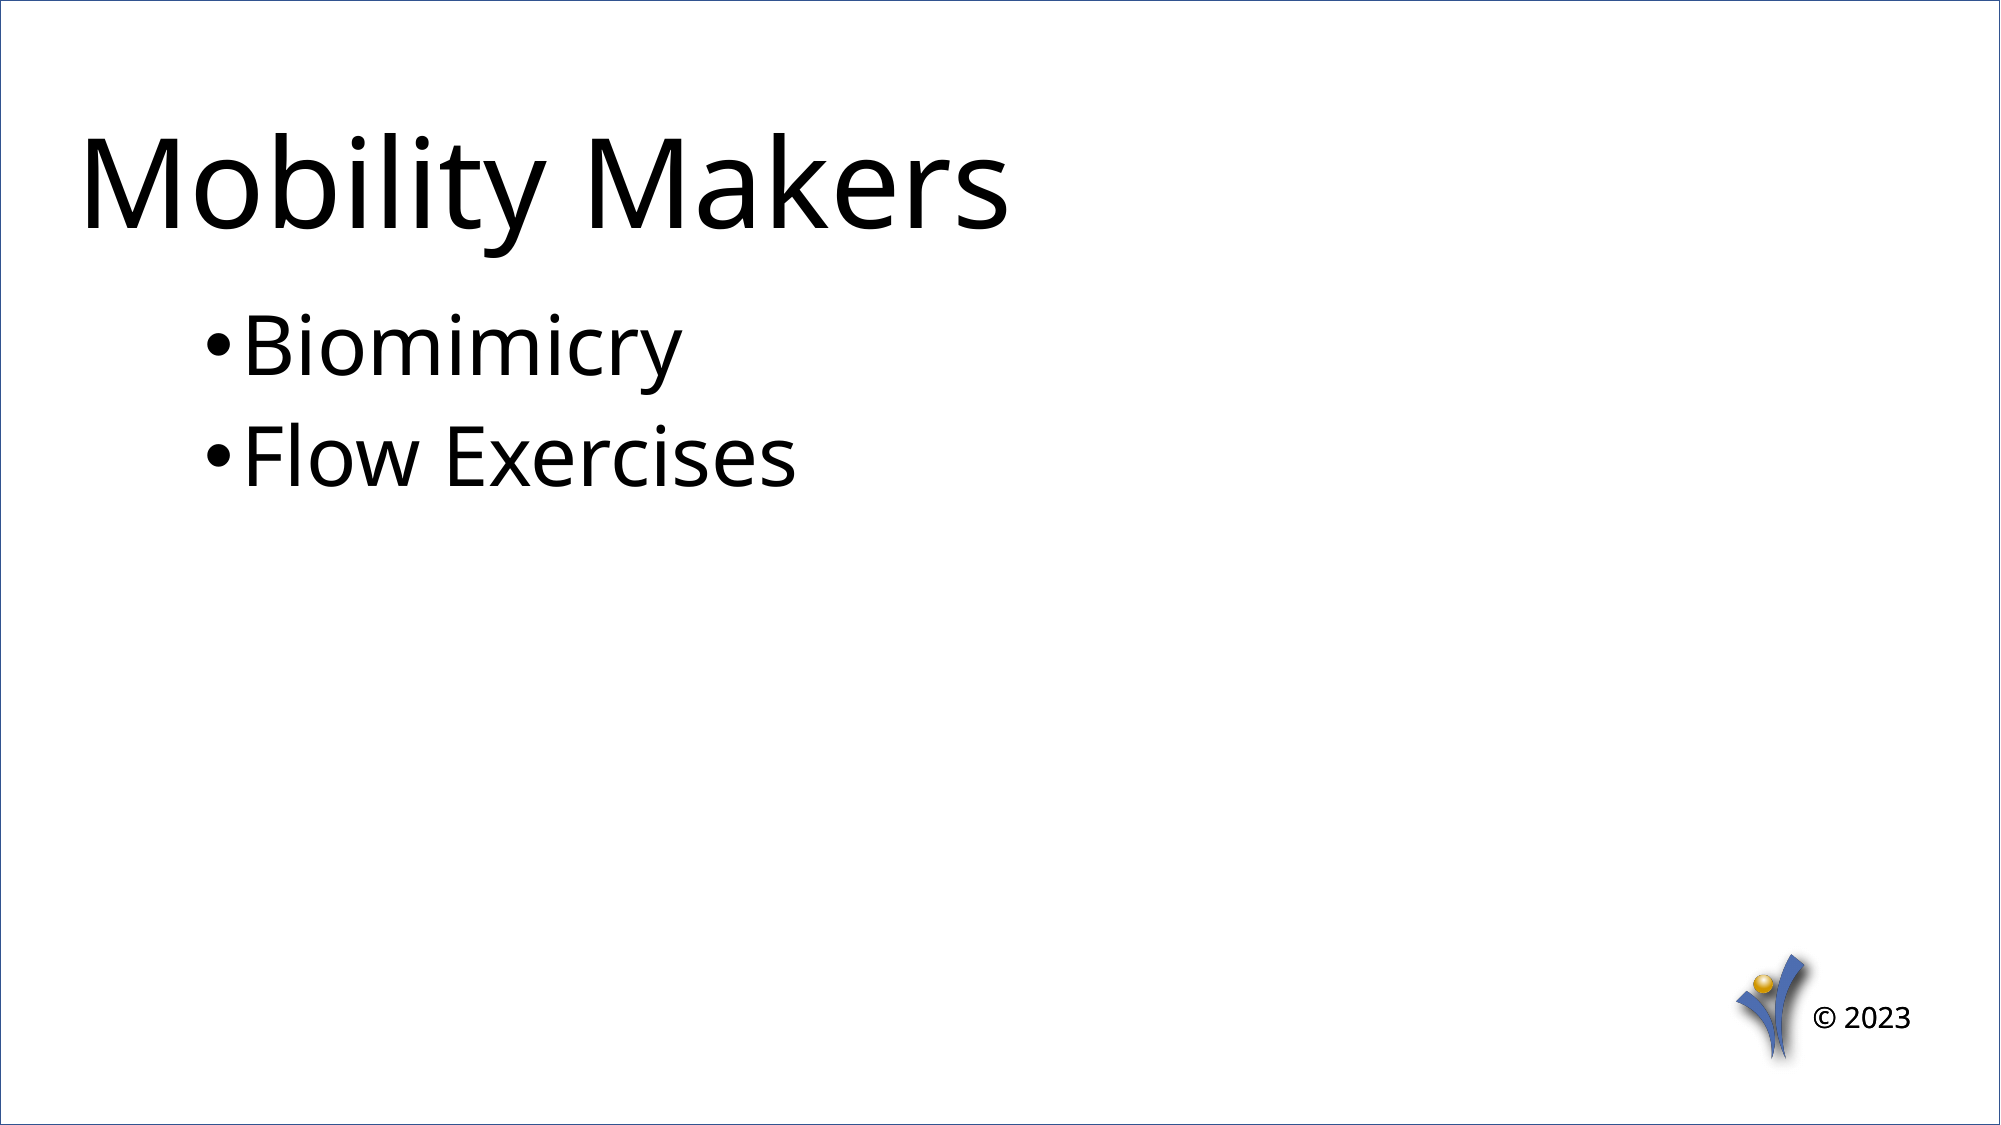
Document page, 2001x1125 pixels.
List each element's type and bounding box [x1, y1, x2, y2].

text_box [1723, 942, 2000, 1085]
text_box [0, 0, 2000, 1125]
